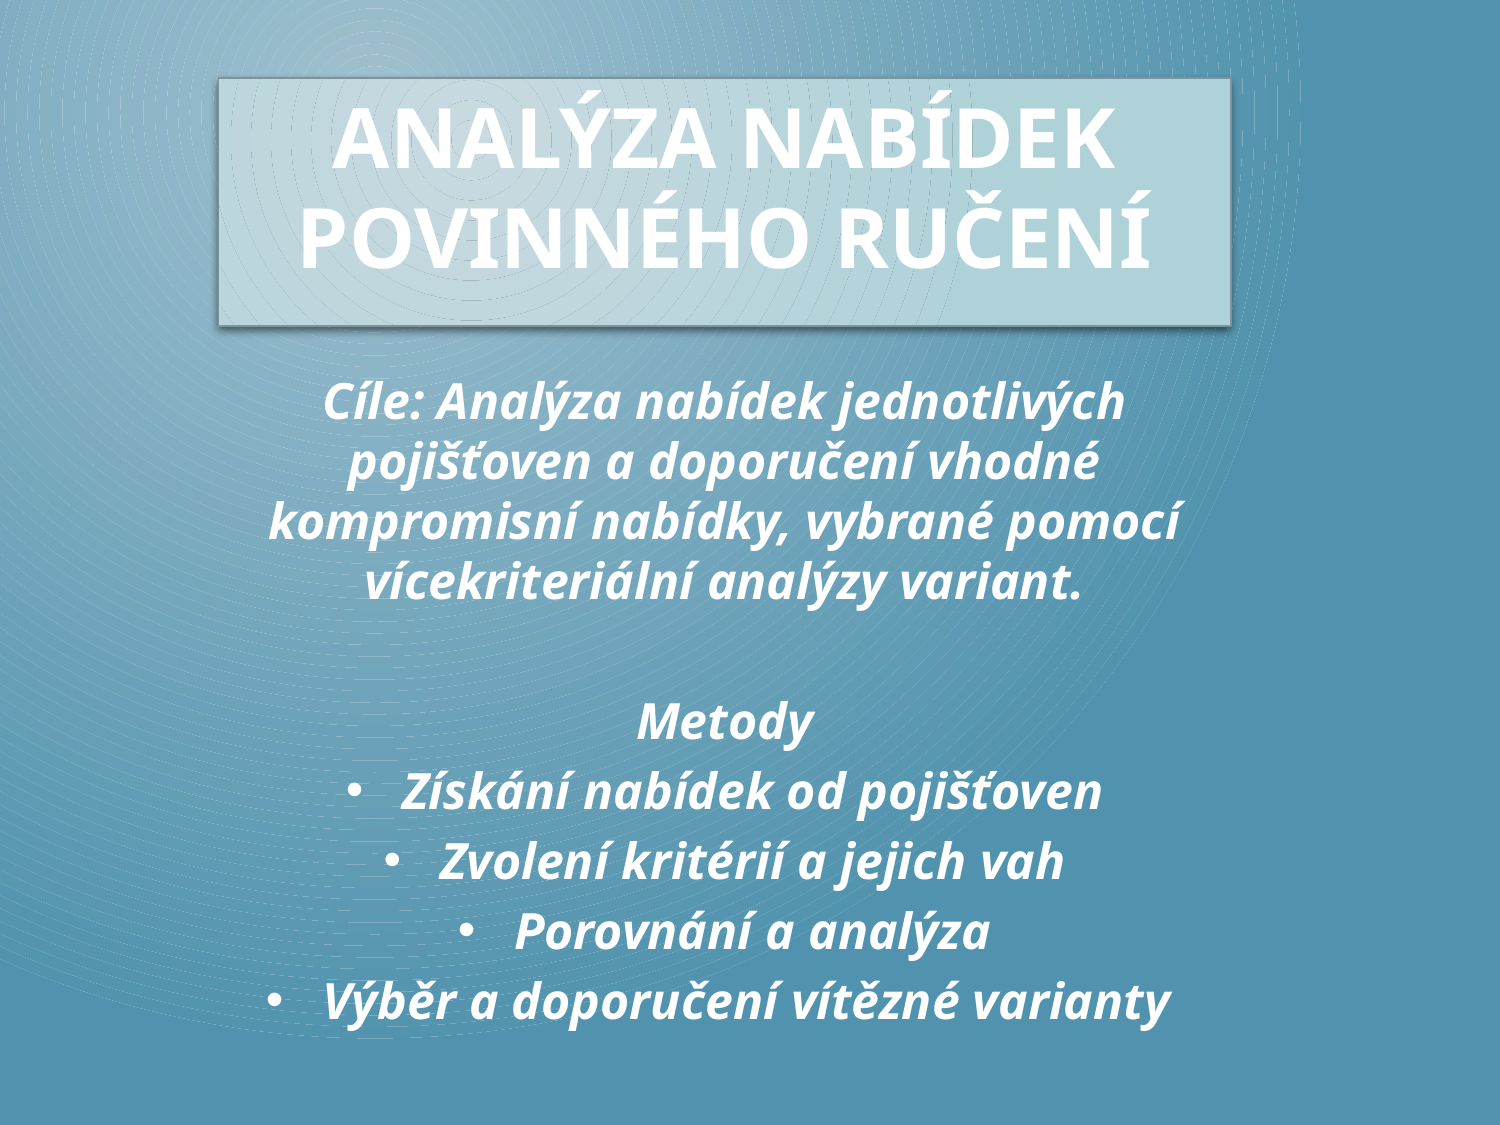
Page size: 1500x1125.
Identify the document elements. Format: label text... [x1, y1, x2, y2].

subtitle Cíle: Analýza nabídek jednotlivých pojišťoven a doporučení vhodné kompromisní nabídky, vybrané pomocí vícekriteriální analýzy variant. Metody Získání nabídek od pojišťoven Zvolení kritérií a jejich vah Porovnání a analýza Výběr a doporučení vítězné varianty [218, 361, 1231, 1047]
title Analýza nabídek povinného ručení [218, 77, 1232, 327]
